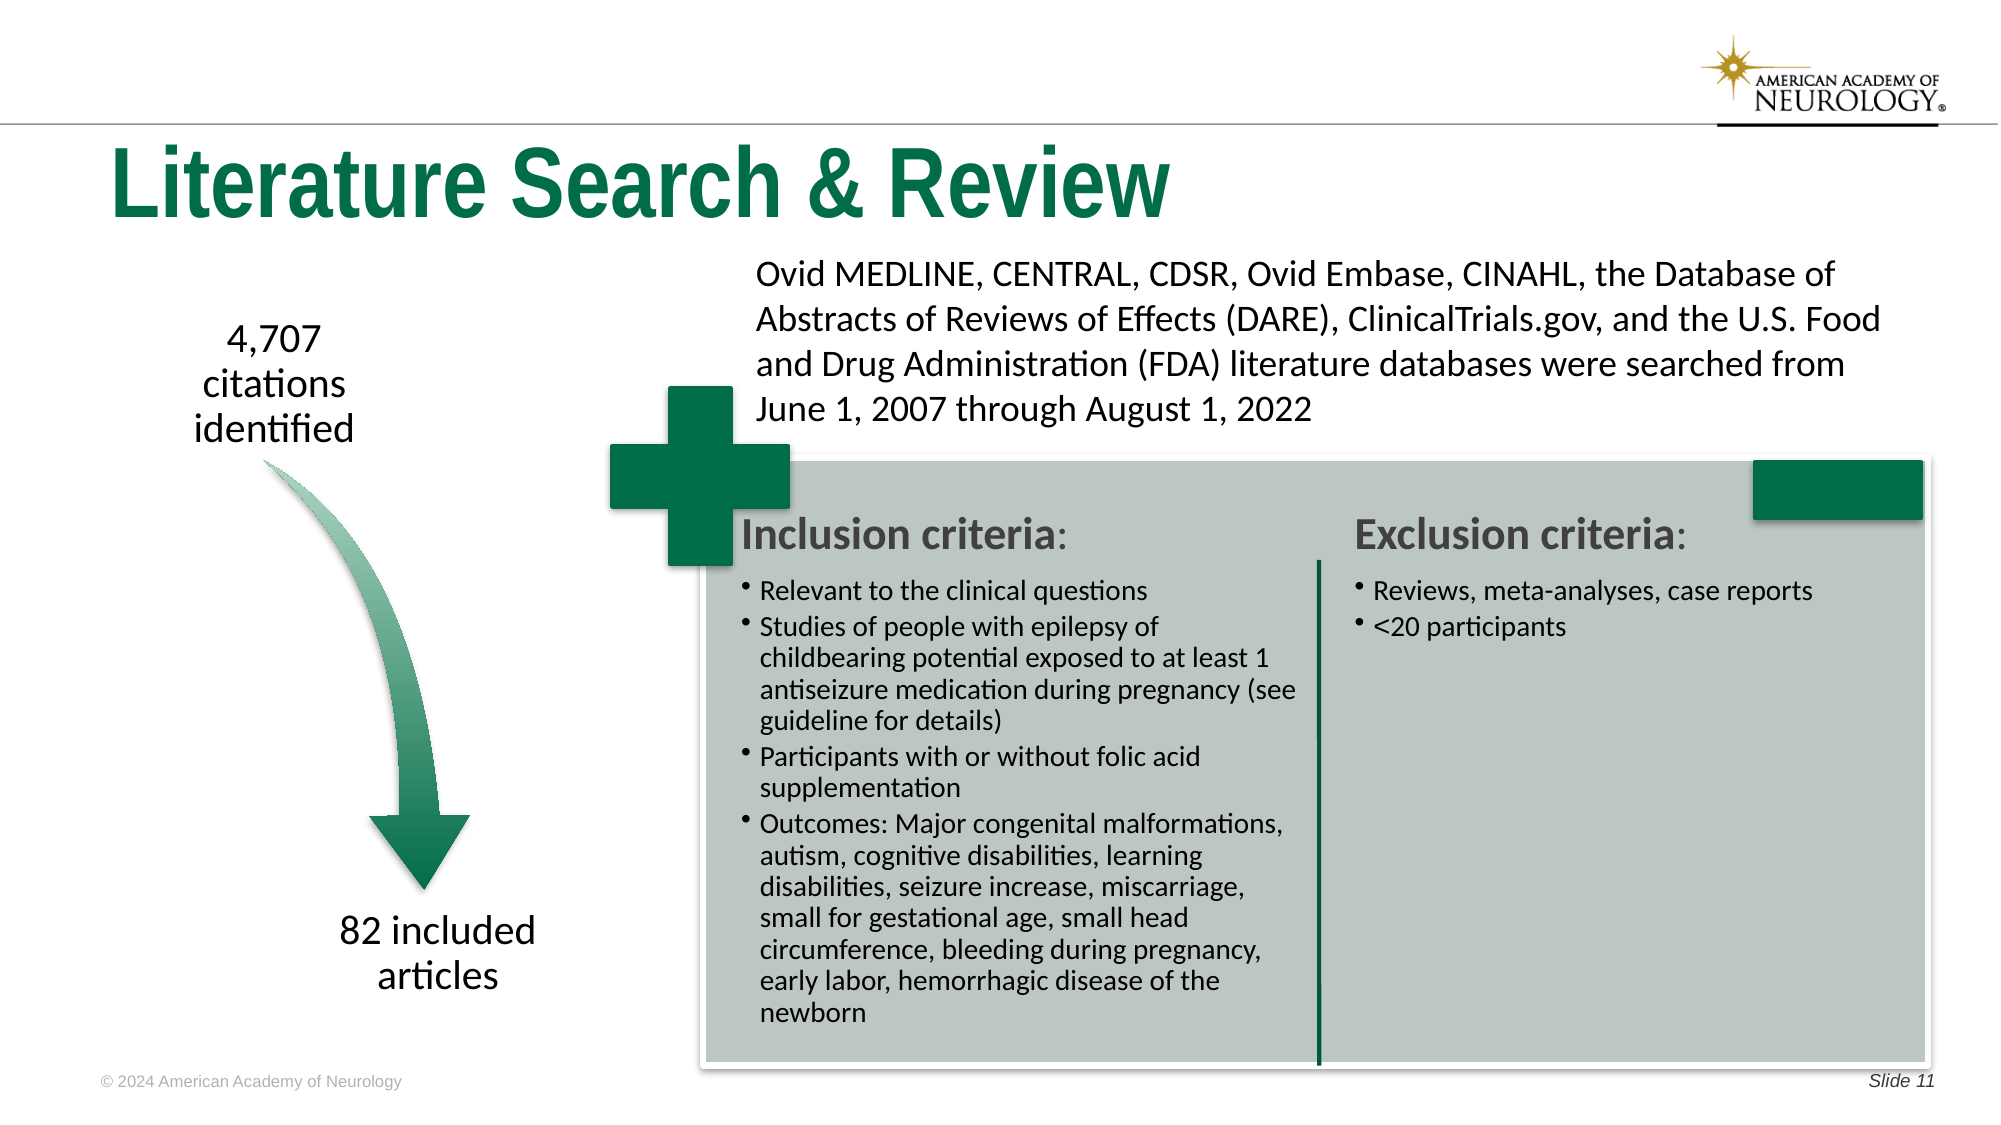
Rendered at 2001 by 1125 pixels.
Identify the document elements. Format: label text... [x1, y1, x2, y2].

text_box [560, 225, 1938, 1066]
slide_number Slide 10 [1483, 1050, 1951, 1110]
picture [0, 0, 2000, 147]
title Literature Search & Review [95, 123, 1938, 271]
footer © 2024 American Academy of Neurology [85, 1051, 593, 1111]
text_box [196, 281, 578, 1084]
